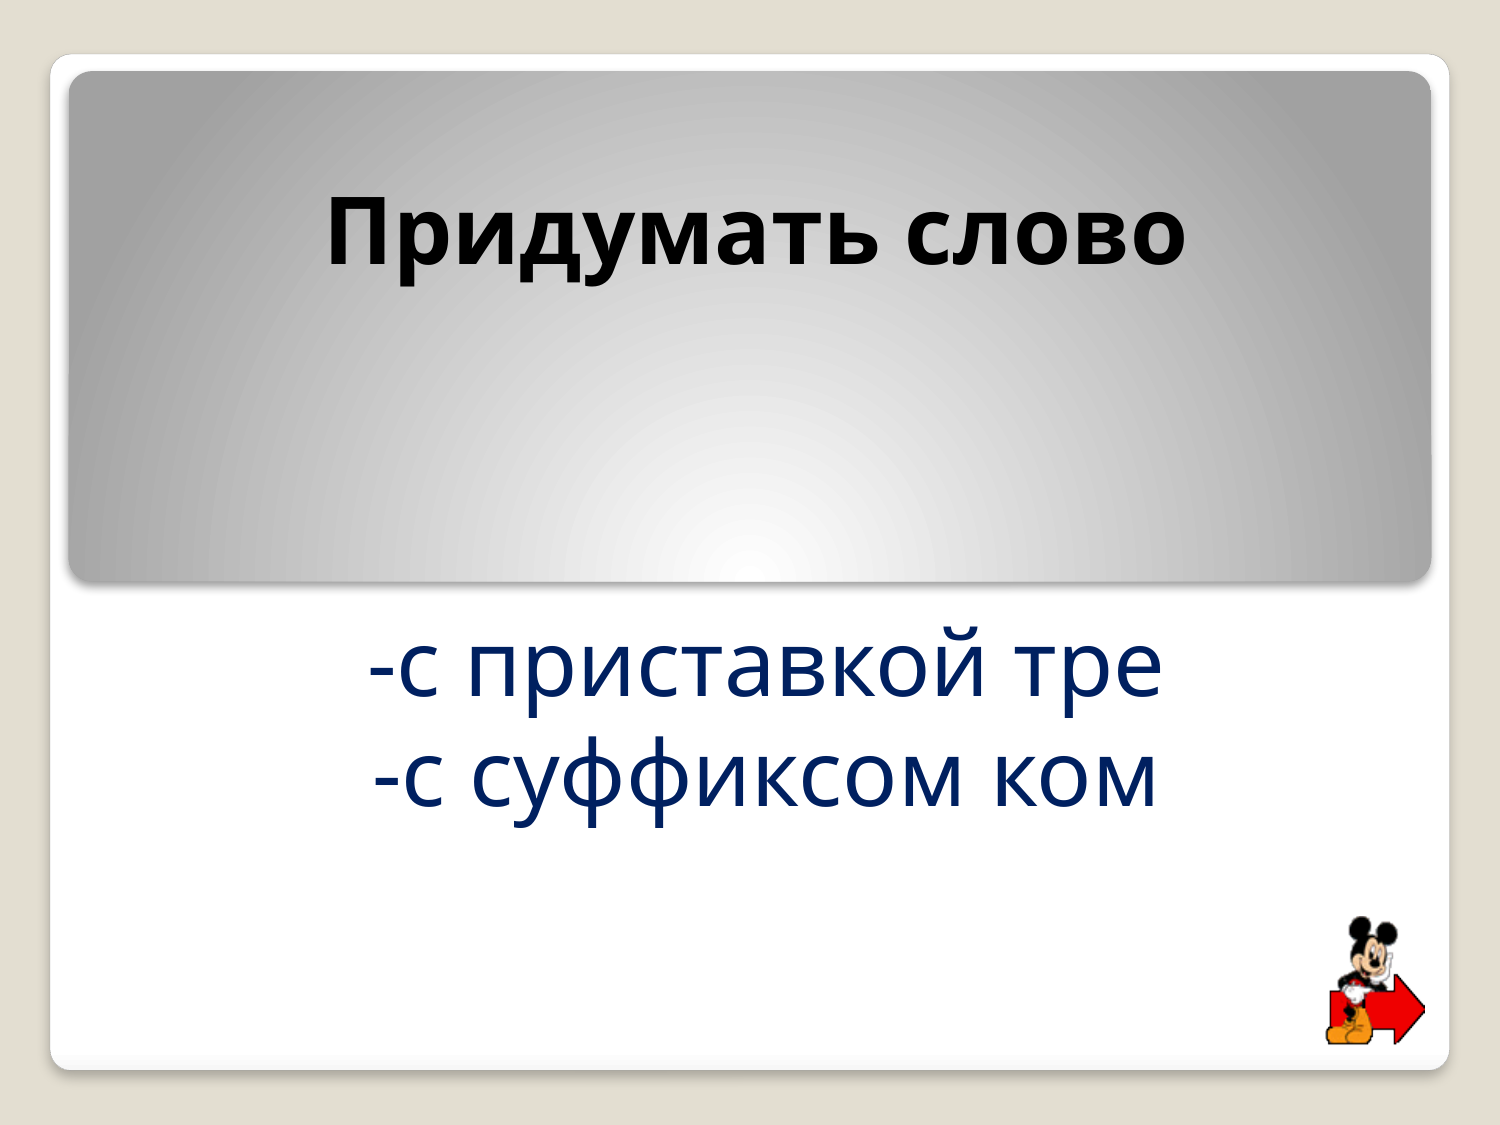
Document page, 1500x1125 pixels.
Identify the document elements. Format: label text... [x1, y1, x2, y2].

subtitle -с приставкой тре -с суффиксом ком [118, 604, 1394, 755]
title Придумать слово [118, 125, 1394, 291]
picture [1324, 916, 1426, 1047]
